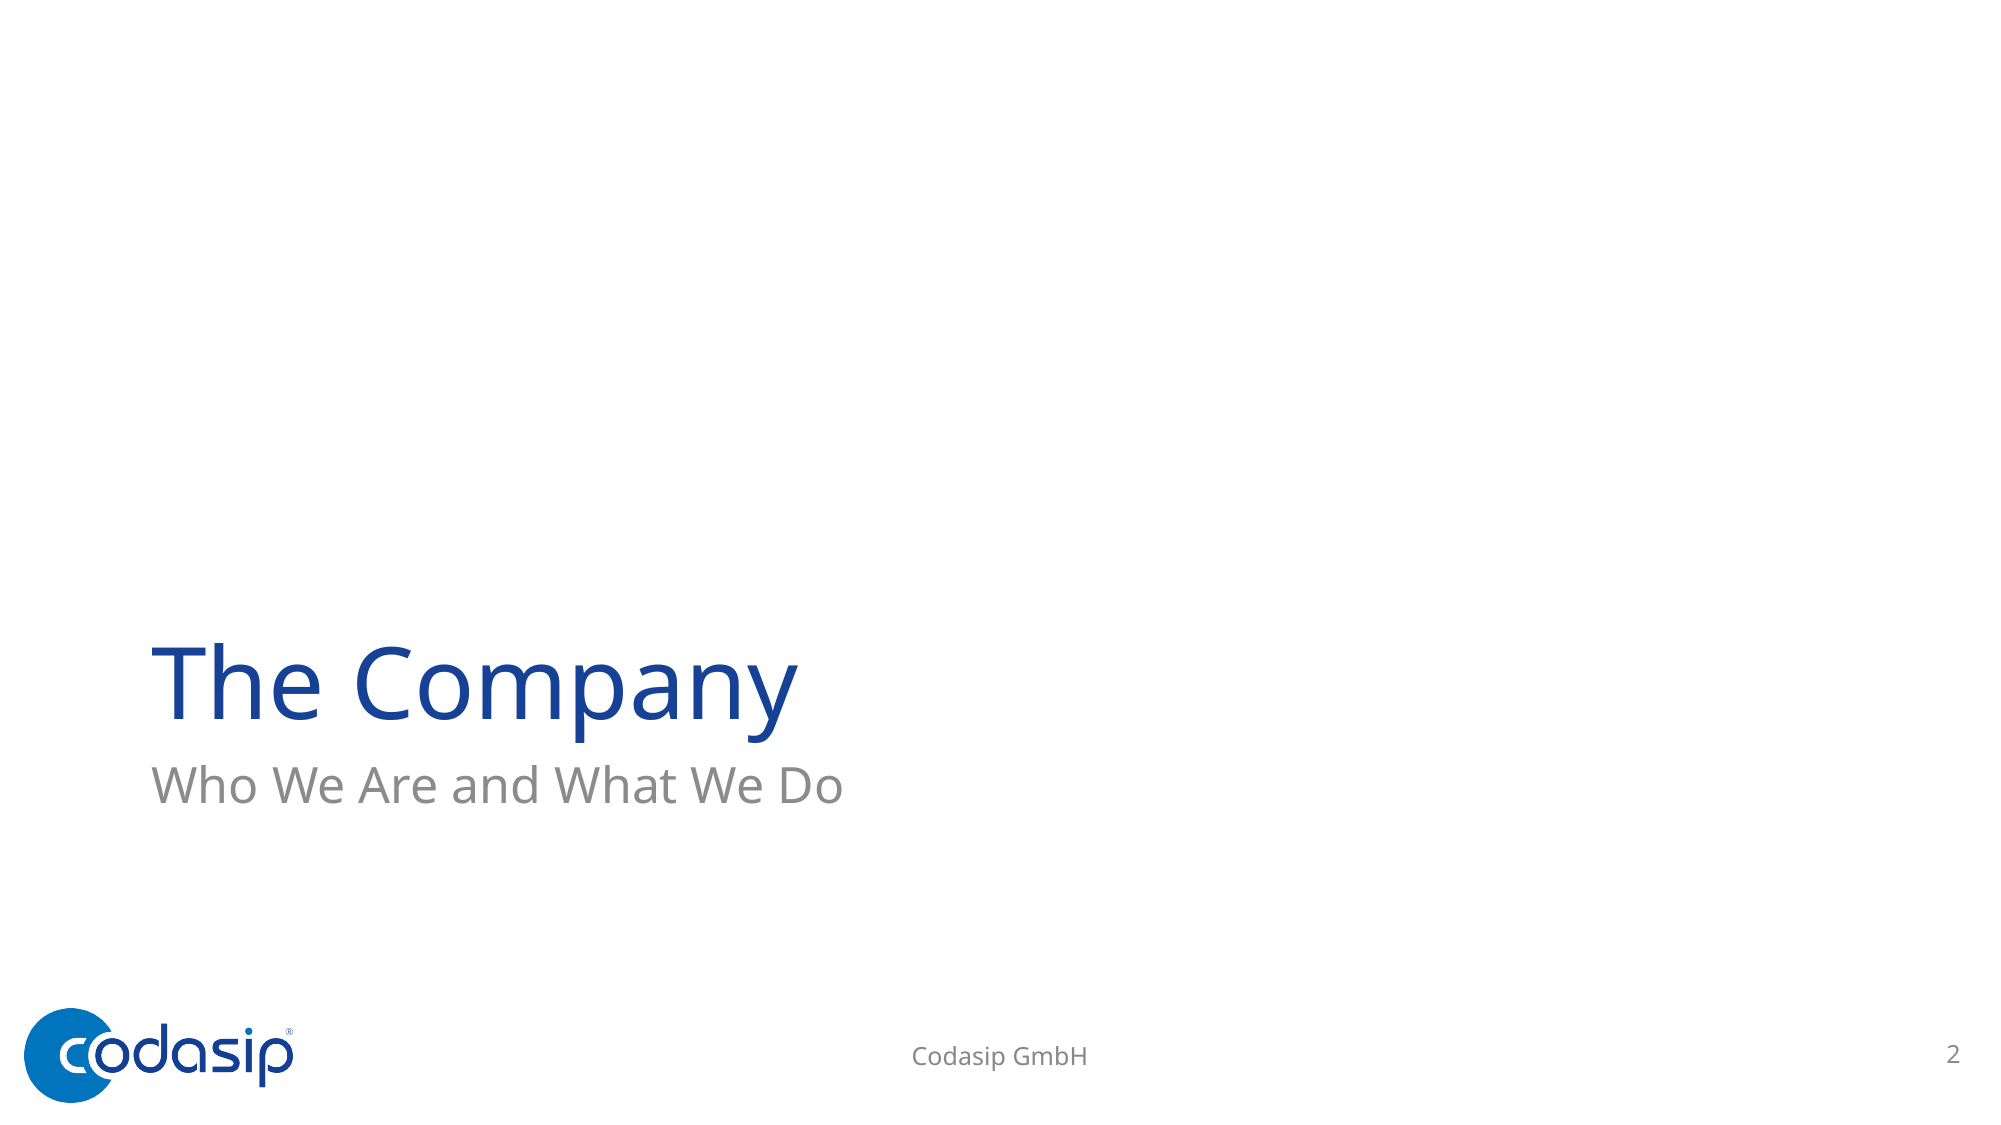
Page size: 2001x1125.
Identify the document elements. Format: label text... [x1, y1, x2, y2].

slide_number 2 [1862, 1025, 1976, 1086]
title The Company [136, 280, 1862, 749]
footer Codasip GmbH [662, 1025, 1338, 1086]
list Who We Are and What We Do [136, 752, 1862, 999]
picture [24, 1008, 293, 1103]
